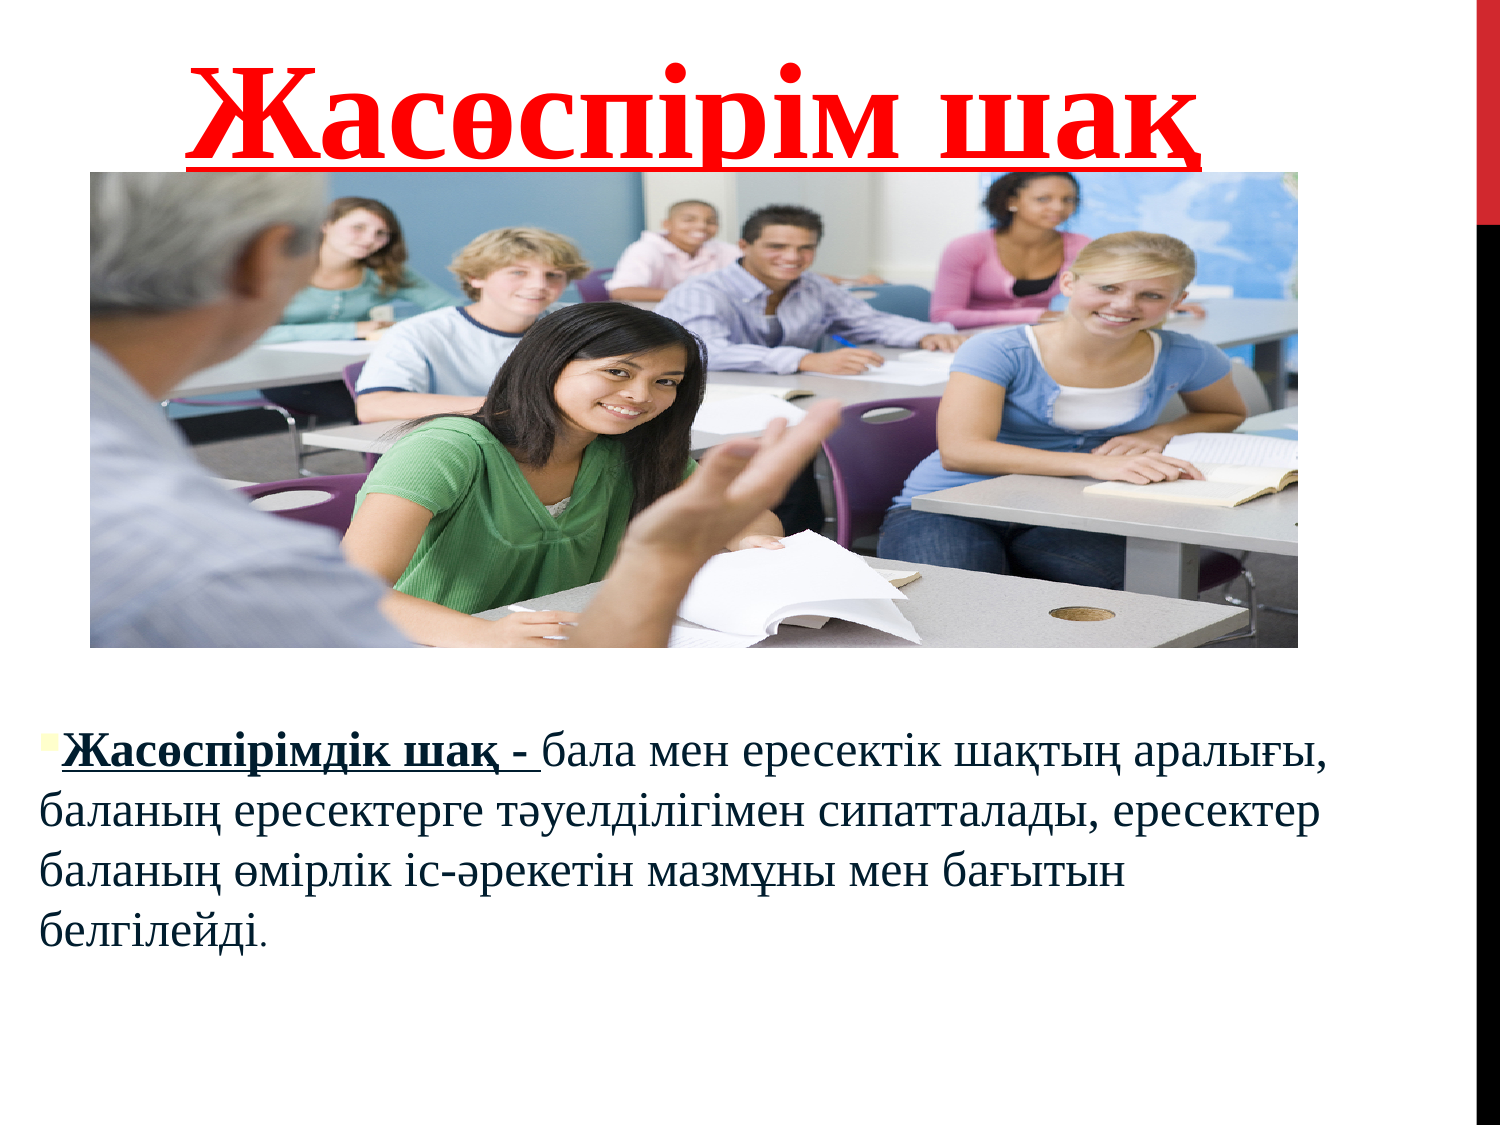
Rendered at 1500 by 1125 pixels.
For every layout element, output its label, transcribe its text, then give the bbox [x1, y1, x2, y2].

picture [90, 171, 1299, 648]
text_box Жасөспірім шақ [90, 34, 1298, 169]
text_box Жасөспірімдік шақ - бала мен ересектік шақтың аралығы, баланың ересектерге тәуелділігімен сипатталады, ересектер баланың өмірлік іс-әрекетін мазмұны мен бағытын белгілейді. [23, 204, 1374, 1091]
